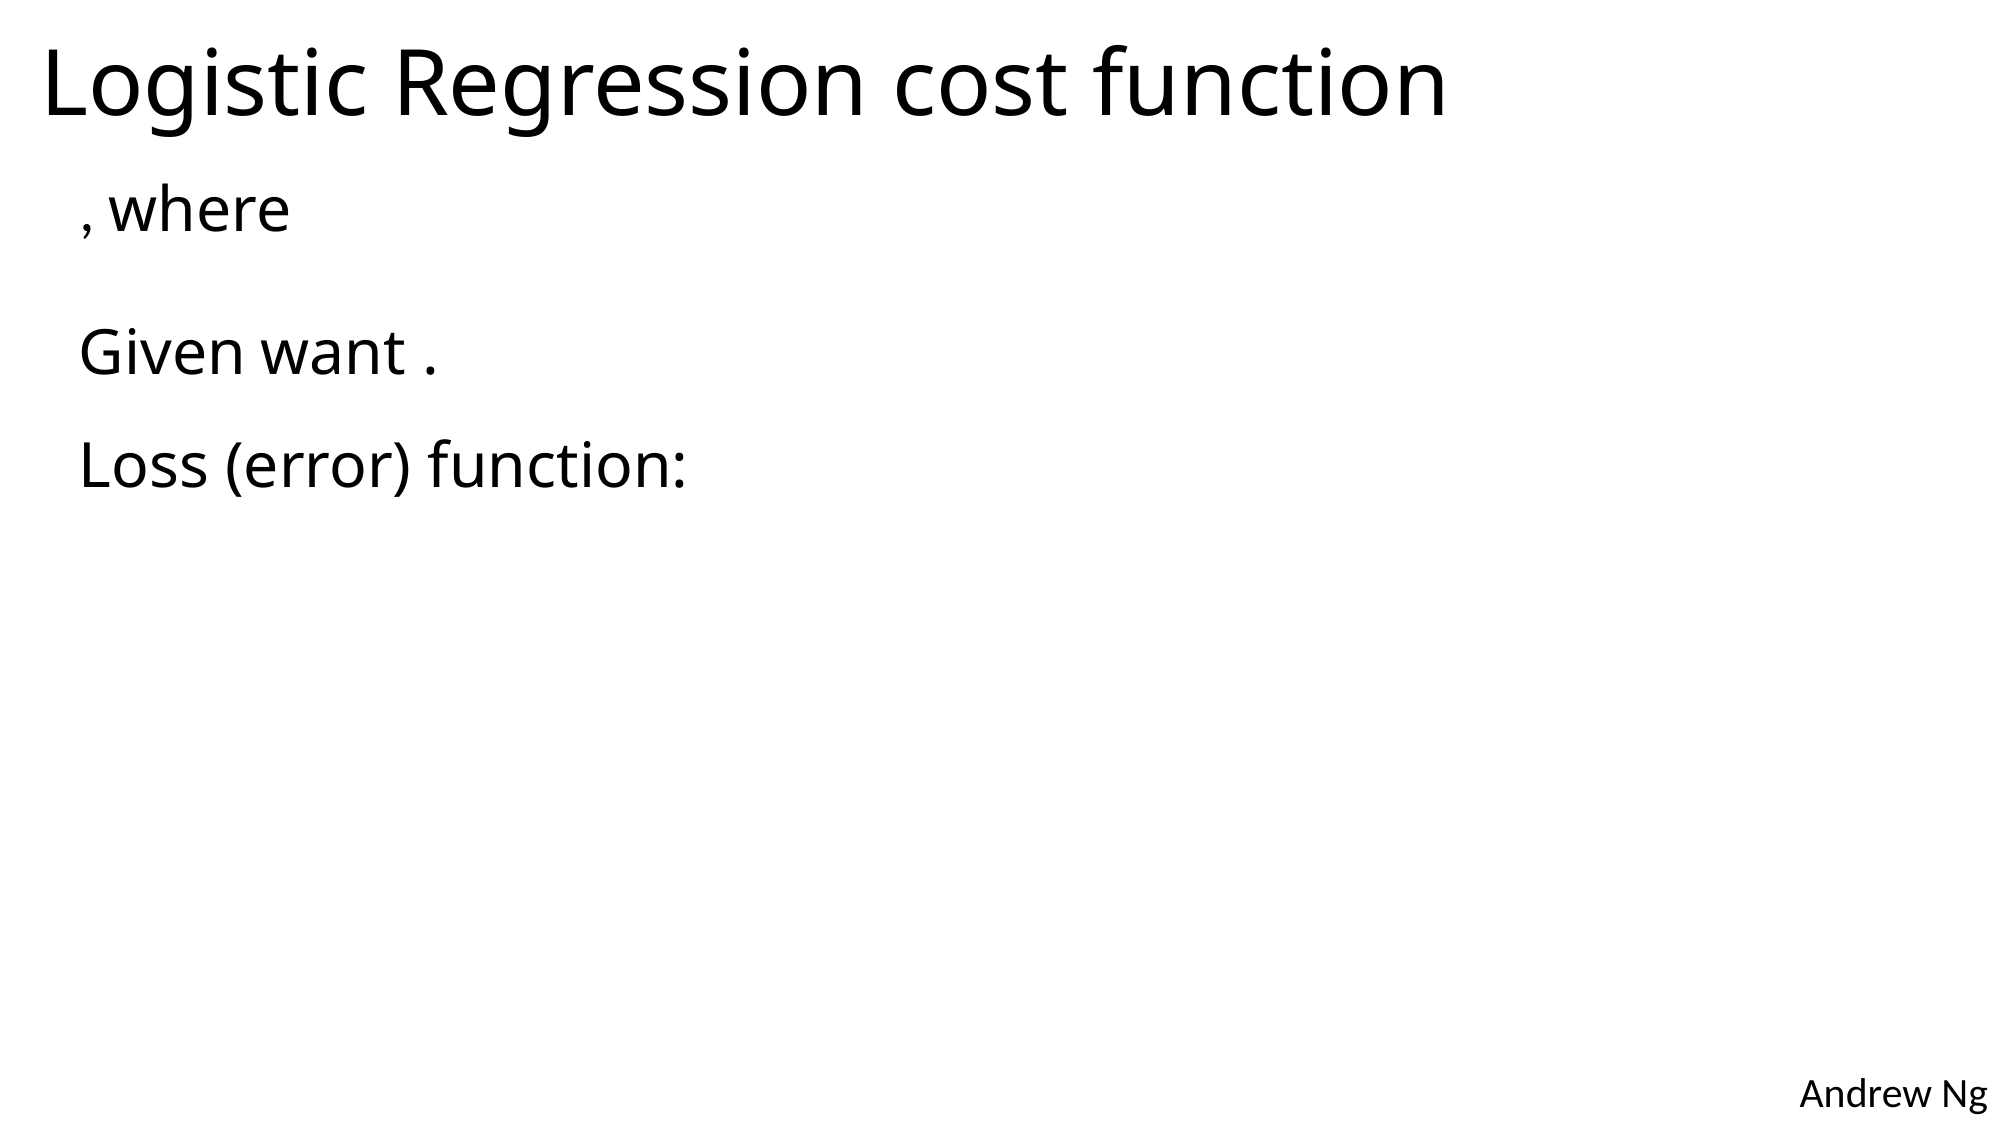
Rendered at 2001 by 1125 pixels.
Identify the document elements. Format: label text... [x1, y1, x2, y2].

title Logistic Regression cost function [25, 28, 1751, 247]
text_box Loss (error) function: [64, 417, 740, 508]
